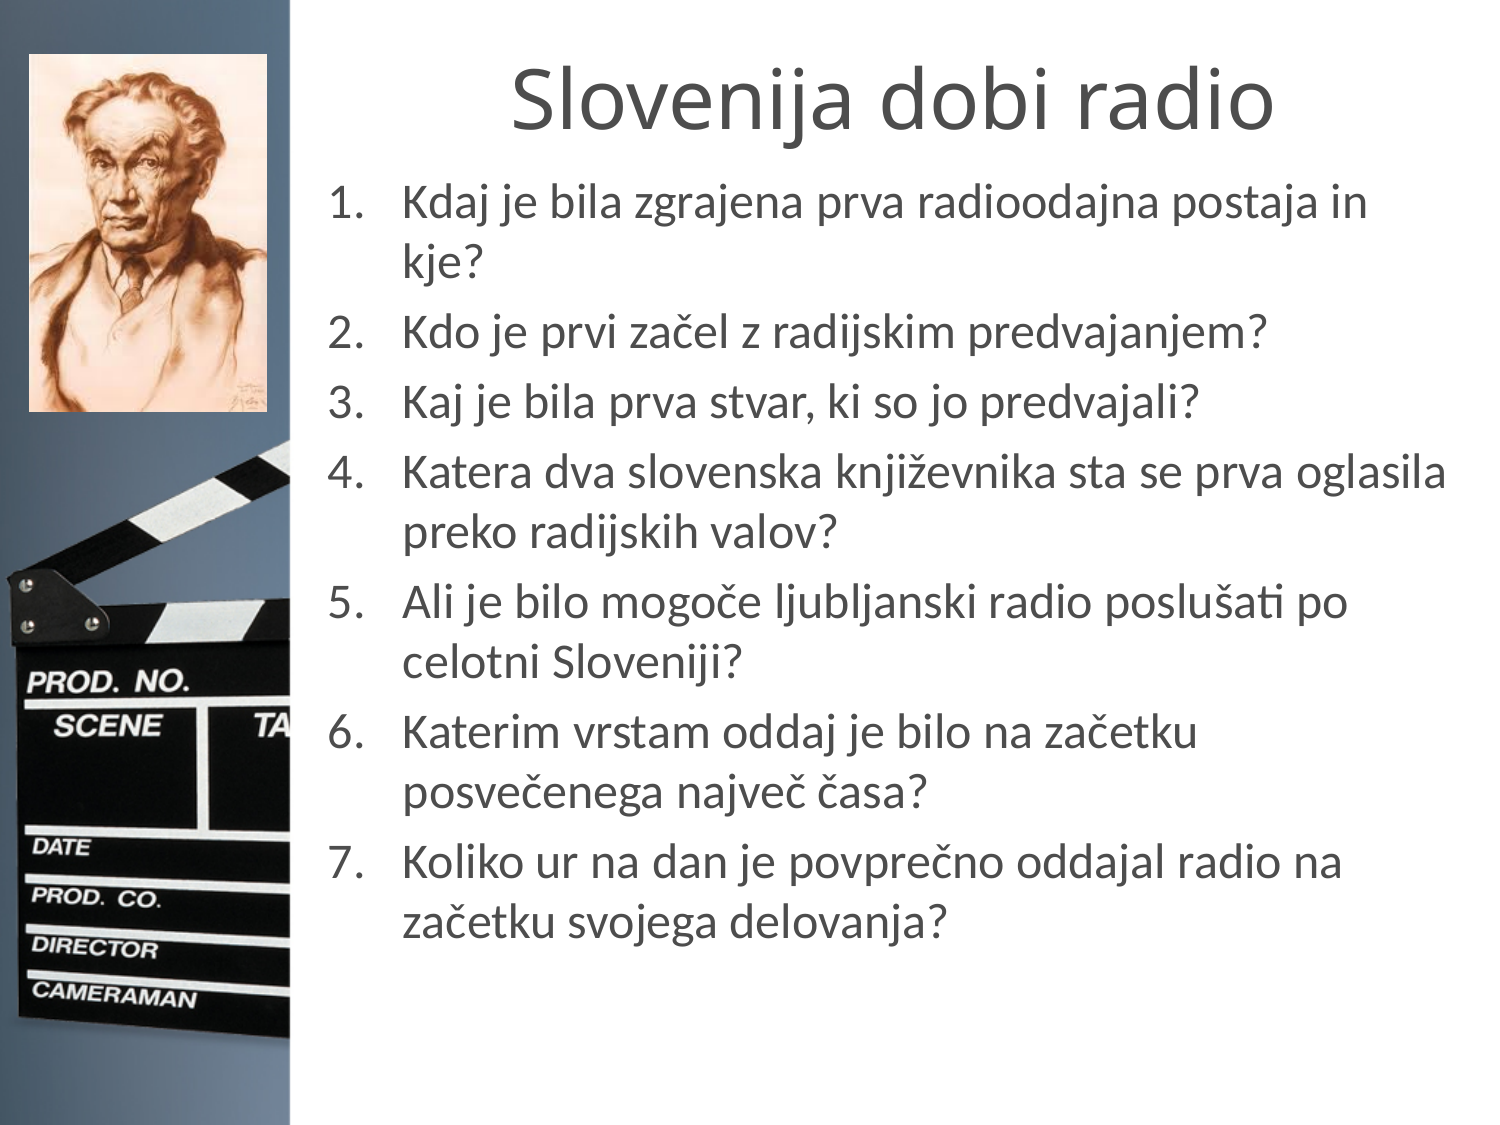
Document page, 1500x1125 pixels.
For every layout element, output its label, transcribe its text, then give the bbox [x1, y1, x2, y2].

title Slovenija dobi radio [324, 37, 1463, 156]
picture [0, 0, 1500, 1125]
list Kdaj je bila zgrajena prva radioodajna postaja in kje? Kdo je prvi začel z radijskim predvajanjem? Kaj je bila prva stvar, ki so jo predvajali? Katera dva slovenska književnika sta se prva oglasila preko radijskih valov? Ali je bilo mogoče ljubljanski radio poslušati po celotni Sloveniji? Katerim vrstam oddaj je bilo na začetku posvečenega največ časa? Koliko ur na dan je povprečno oddajal radio na začetku svojega delovanja? [312, 160, 1471, 1012]
